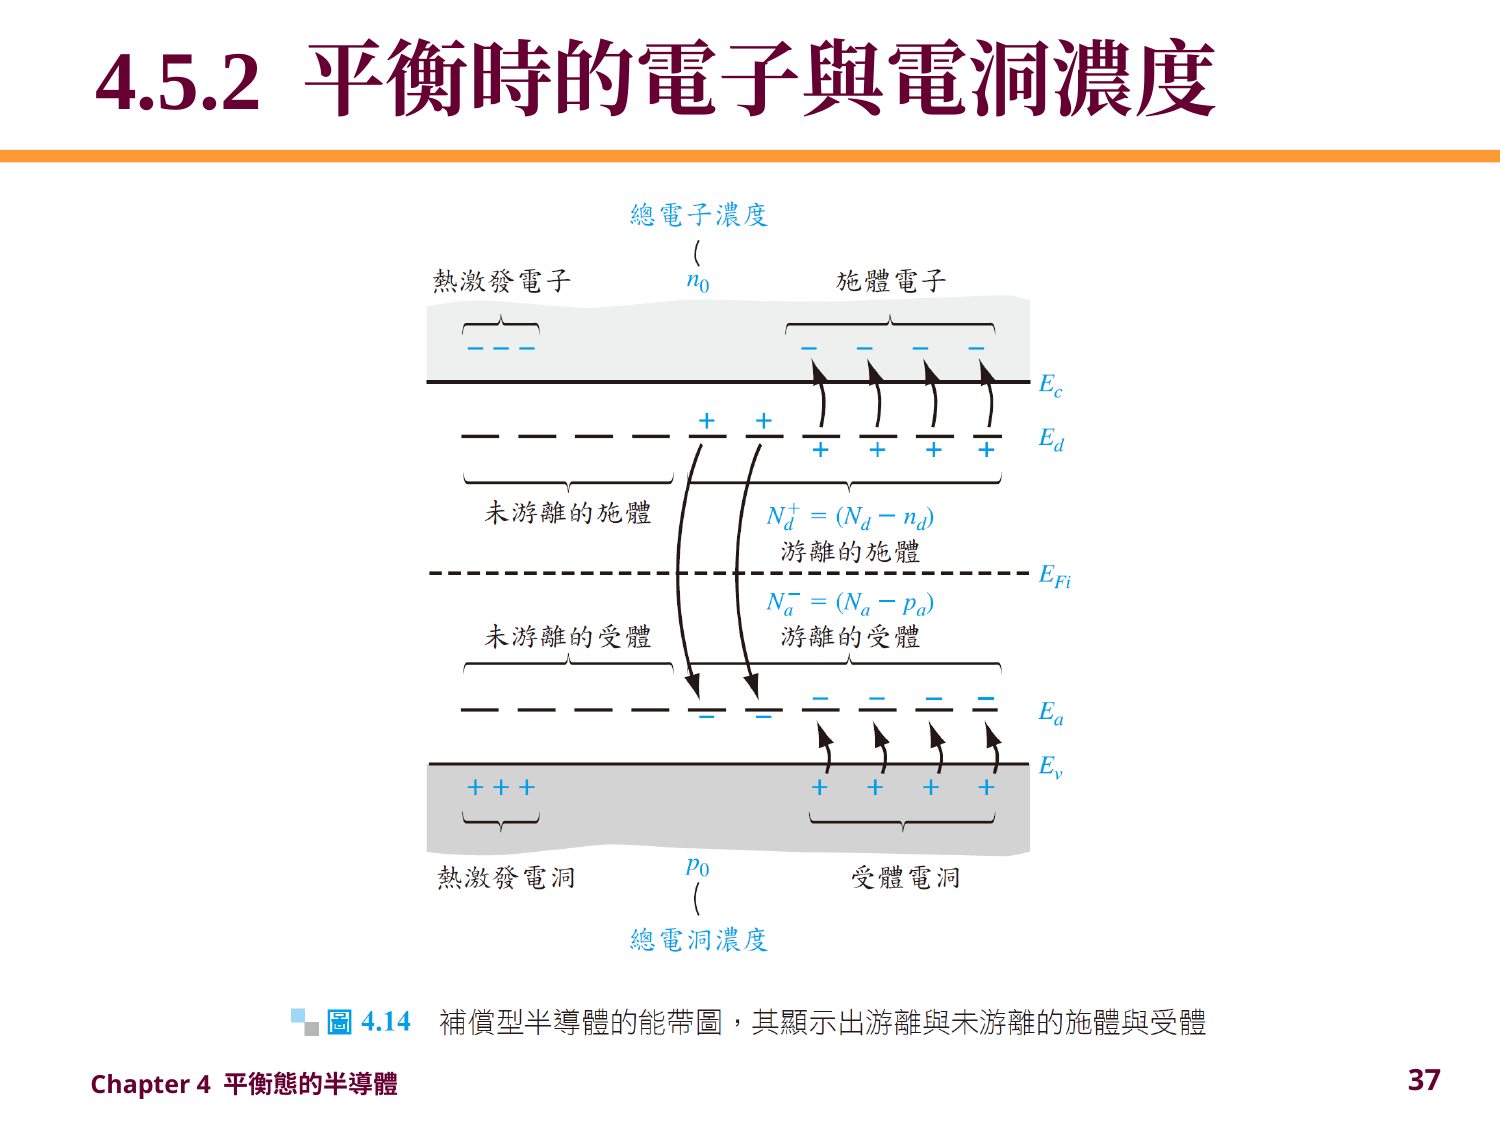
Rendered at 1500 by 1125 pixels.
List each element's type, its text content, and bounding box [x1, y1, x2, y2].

text_box ‹#› [1361, 1053, 1488, 1109]
text_box Chapter 4 平衡態的半導體 [7, 1060, 482, 1120]
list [284, 196, 1218, 1048]
title 4.5.2 平衡時的電子與電洞濃度 [80, 19, 1424, 133]
